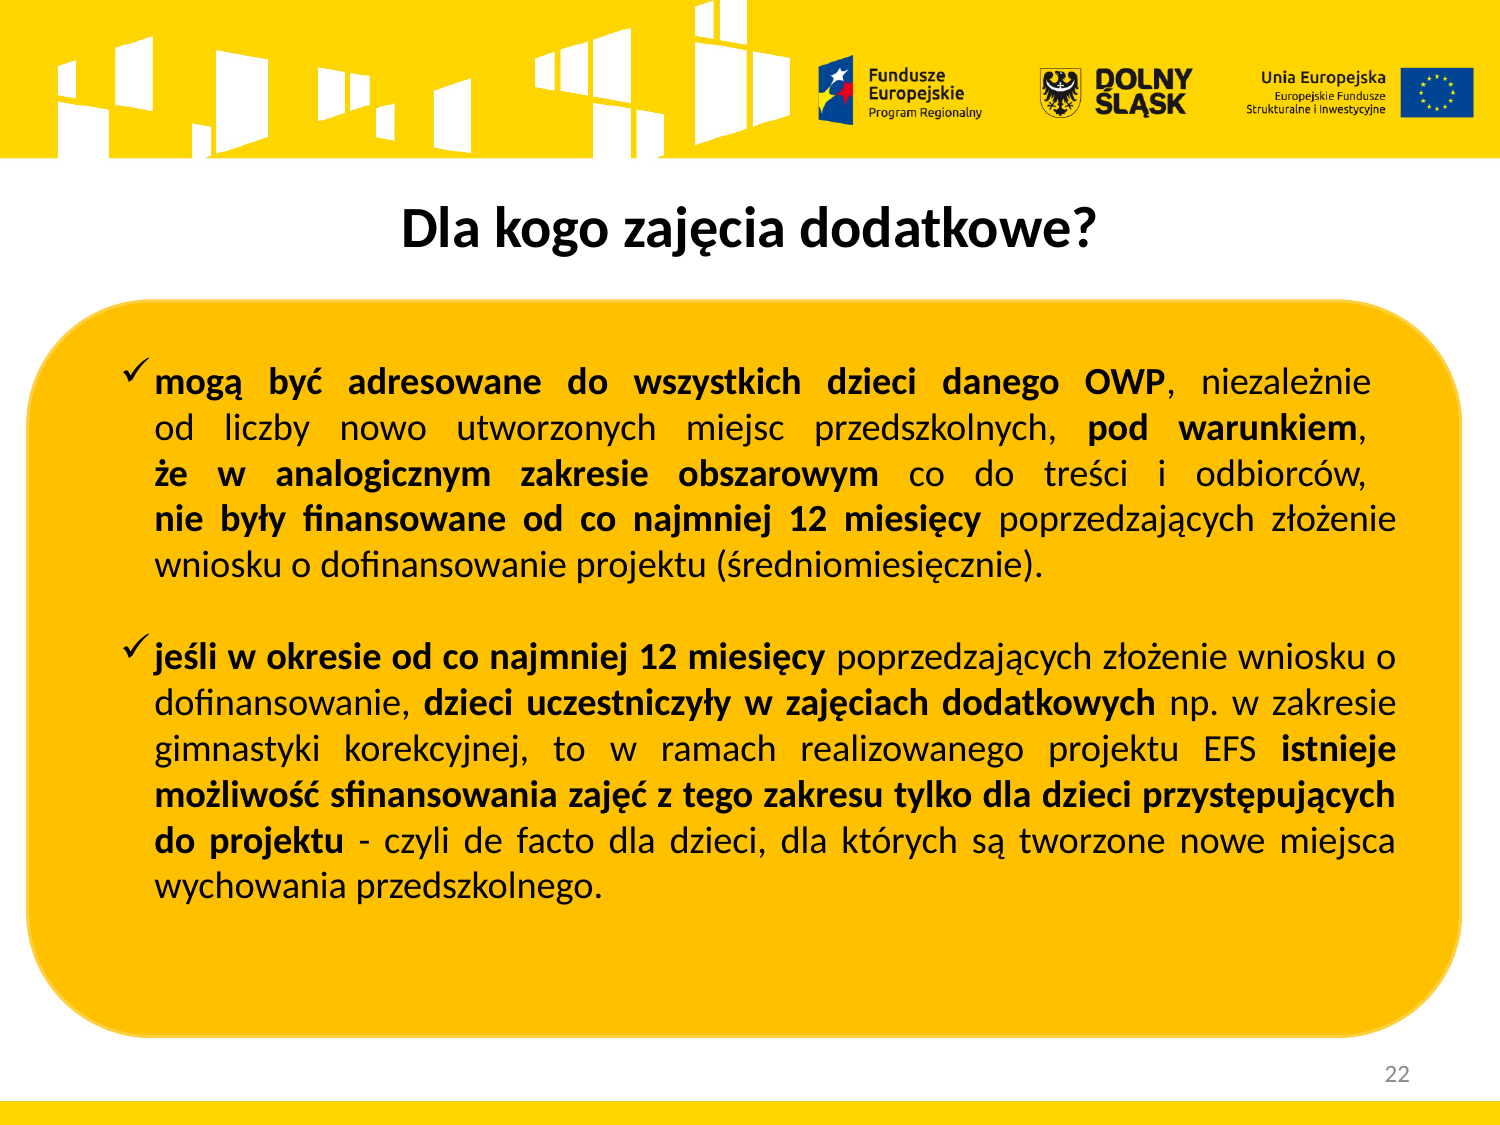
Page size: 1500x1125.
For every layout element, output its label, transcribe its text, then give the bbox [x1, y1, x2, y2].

text_box mogą być adresowane do wszystkich dzieci danego OWP, niezależnie od liczby nowo utworzonych miejsc przedszkolnych, pod warunkiem, że w analogicznym zakresie obszarowym co do treści i odbiorców, nie były finansowane od co najmniej 12 miesięcy poprzedzających złożenie wniosku o dofinansowanie projektu (średniomiesięcznie). jeśli w okresie od co najmniej 12 miesięcy poprzedzających złożenie wniosku o dofinansowanie, dzieci uczestniczyły w zajęciach dodatkowych np. w zakresie gimnastyki korekcyjnej, to w ramach realizowanego projektu EFS istnieje możliwość sfinansowania zajęć z tego zakresu tylko dla dzieci przystępujących do projektu - czyli de facto dla dzieci, dla których są tworzone nowe miejsca wychowania przedszkolnego. [105, 302, 1412, 1035]
text_box [80, 277, 1333, 1010]
text_box [1412, 324, 1463, 1014]
title Dla kogo zajęcia dodatkowe? [74, 171, 1426, 278]
text_box [123, 1035, 1365, 1039]
text_box [26, 321, 105, 1030]
slide_number 22 [1074, 1042, 1425, 1103]
picture [0, 0, 1500, 1125]
